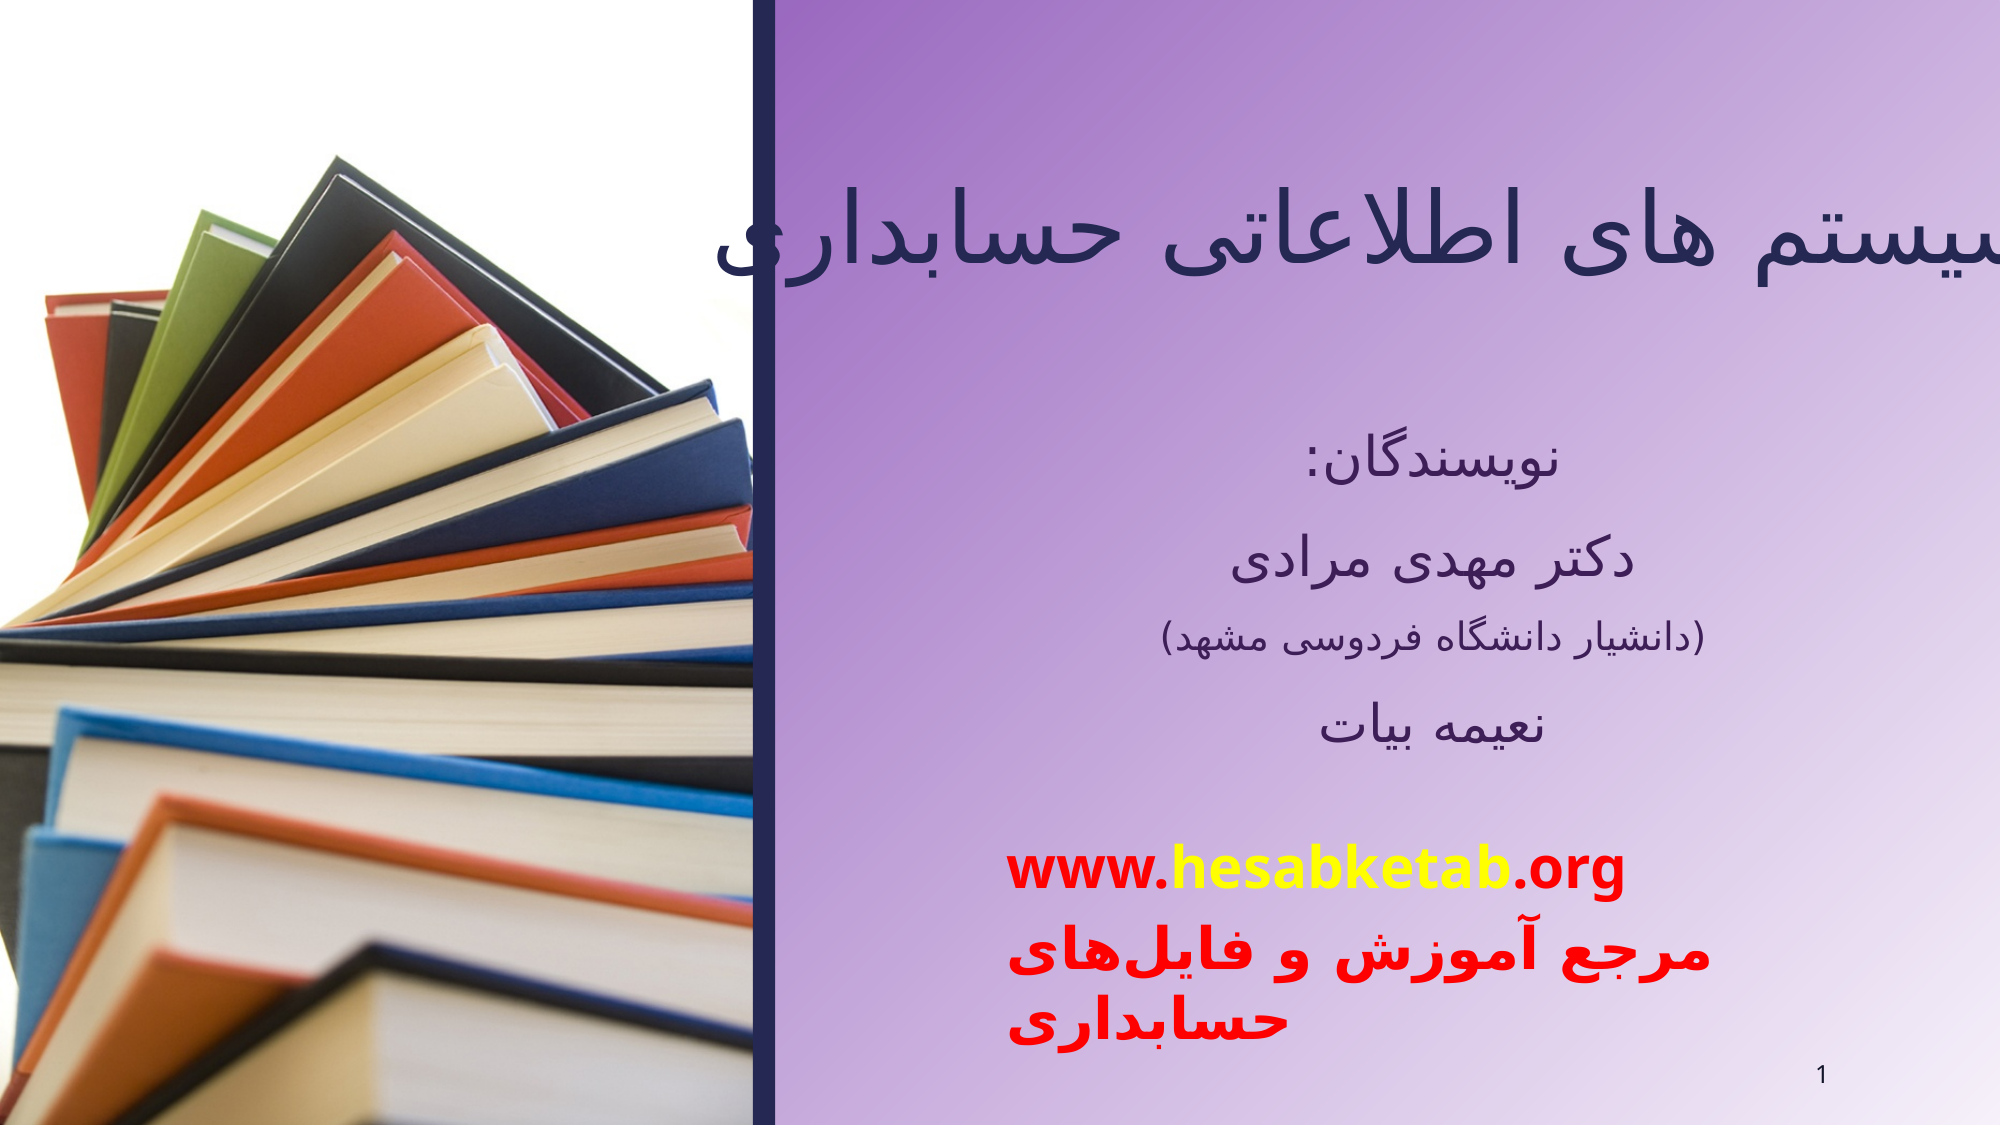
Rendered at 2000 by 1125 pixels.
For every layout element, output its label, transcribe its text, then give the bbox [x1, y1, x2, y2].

slide_number 1 [1667, 1050, 1850, 1103]
title سیستم های اطلاعاتی حسابداری [683, 0, 2000, 295]
picture [0, 0, 752, 1125]
text_box www.hesabketab.org مرجع آموزش و فایل‌های حسابداری [991, 822, 1773, 948]
text_box نویسندگان: دکتر مهدی مرادی (دانشیار دانشگاه فردوسی مشهد) نعیمه بیات [1058, 375, 1808, 764]
